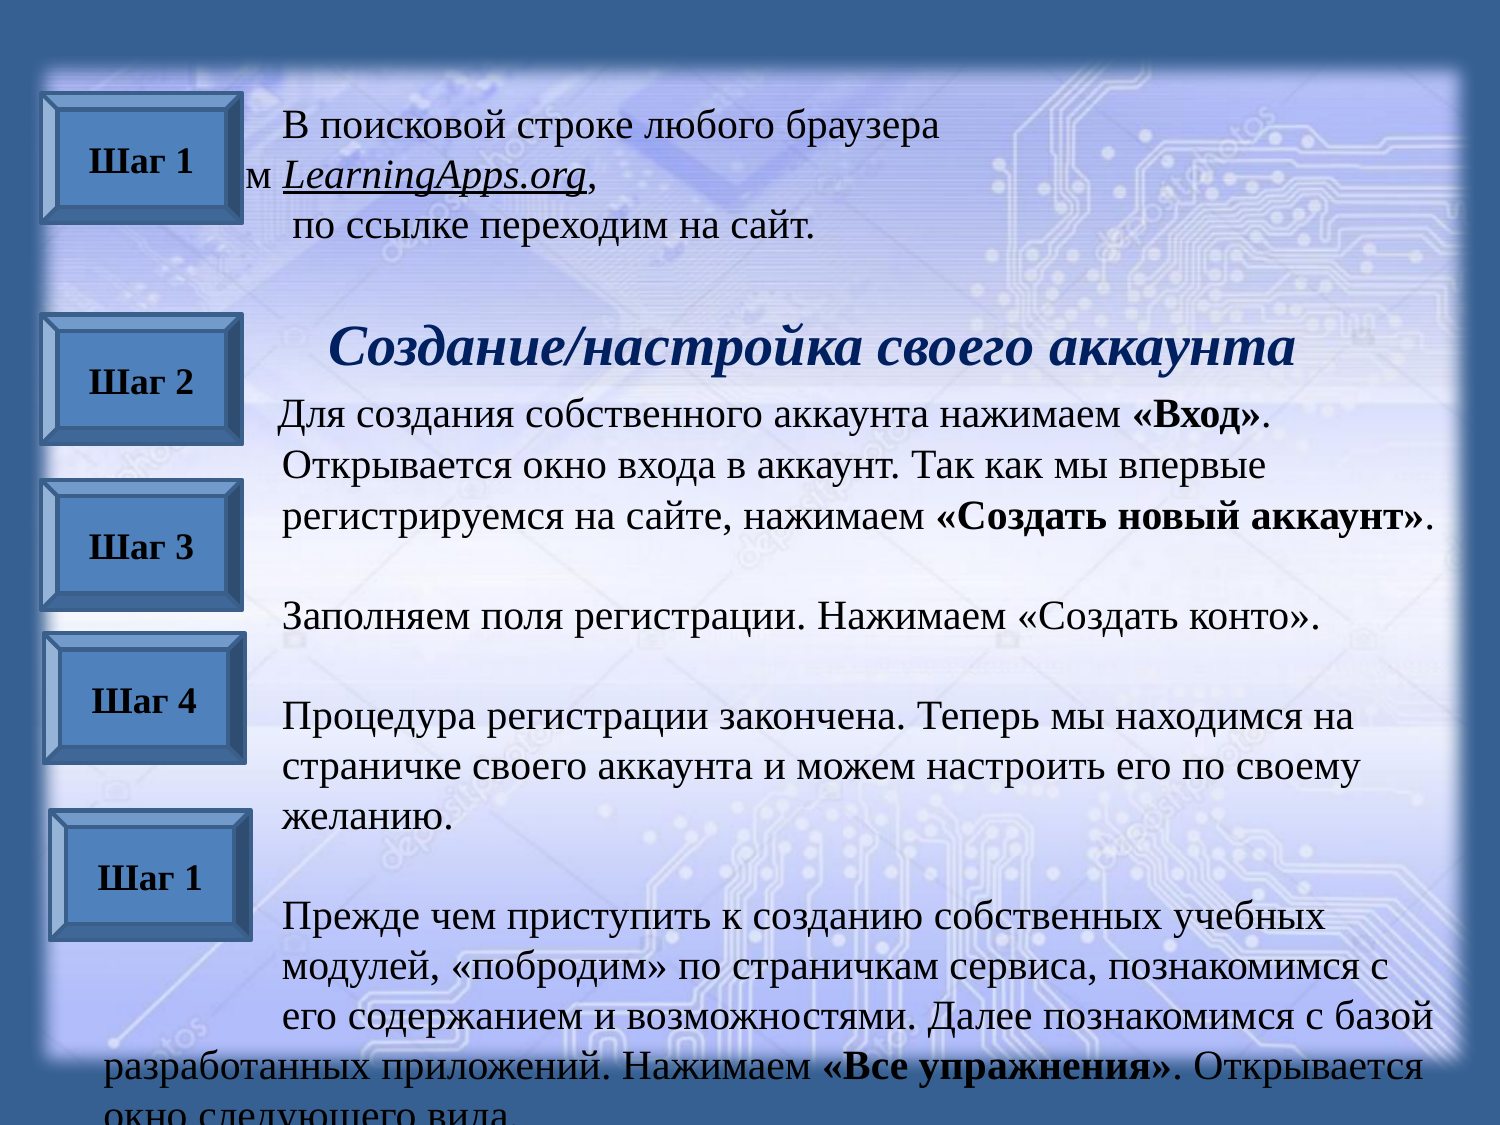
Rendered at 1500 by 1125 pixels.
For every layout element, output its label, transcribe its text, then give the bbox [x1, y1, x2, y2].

text_box В поисковой строке любого браузера набираем LearningApps.org, по ссылке переходим на сайт. Создание/настройка своего аккаунта Для создания собственного аккаунта нажимаем «Вход». Открывается окно входа в аккаунт. Так как мы впервые регистрируемся на сайте, нажимаем «Создать новый аккаунт». Заполняем поля регистрации. Нажимаем «Создать конто». Процедура регистрации закончена. Теперь мы находимся на страничке своего аккаунта и можем настроить его по своему желанию. Прежде чем приступить к созданию собственных учебных модулей, «побродим» по страничкам сервиса, познакомимся с его содержанием и возможностями. Далее познакомимся с базой разработанных приложений. Нажимаем «Все упражнения». Открывается окно следующего вида. [88, 1086, 1459, 1125]
picture [29, 54, 1477, 1078]
